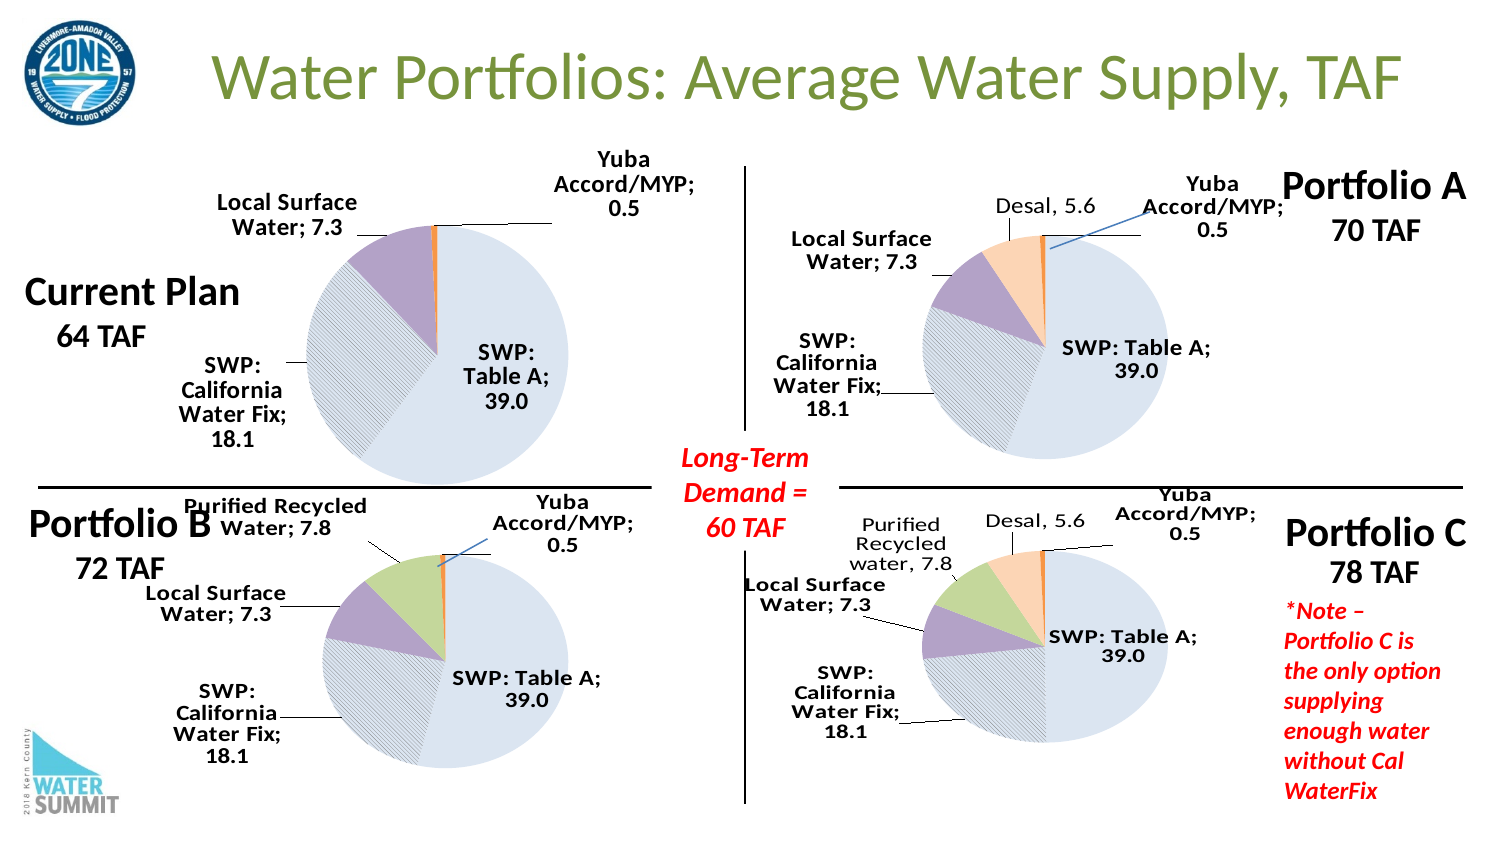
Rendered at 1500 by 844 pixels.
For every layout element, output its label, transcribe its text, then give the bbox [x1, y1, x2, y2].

text_box *Note – Portfolio C is the only option supplying enough water without Cal WaterFix [1269, 587, 1463, 812]
chart [137, 149, 738, 486]
text_box 64 TAF [41, 307, 132, 362]
text_box 70 TAF [1349, 200, 1437, 256]
picture [22, 666, 191, 844]
text_box Current Plan [9, 256, 132, 322]
picture [22, 18, 137, 127]
text_box Portfolio A [1267, 150, 1482, 215]
chart [145, 173, 1346, 810]
text_box 72 TAF [60, 538, 140, 594]
text_box Portfolio C [1351, 496, 1482, 562]
title Water Portfolios: Average Water Supply, TAF [141, 35, 1475, 111]
text_box Portfolio B [13, 488, 140, 554]
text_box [437, 538, 488, 567]
text_box 78 TAF [1351, 542, 1435, 587]
